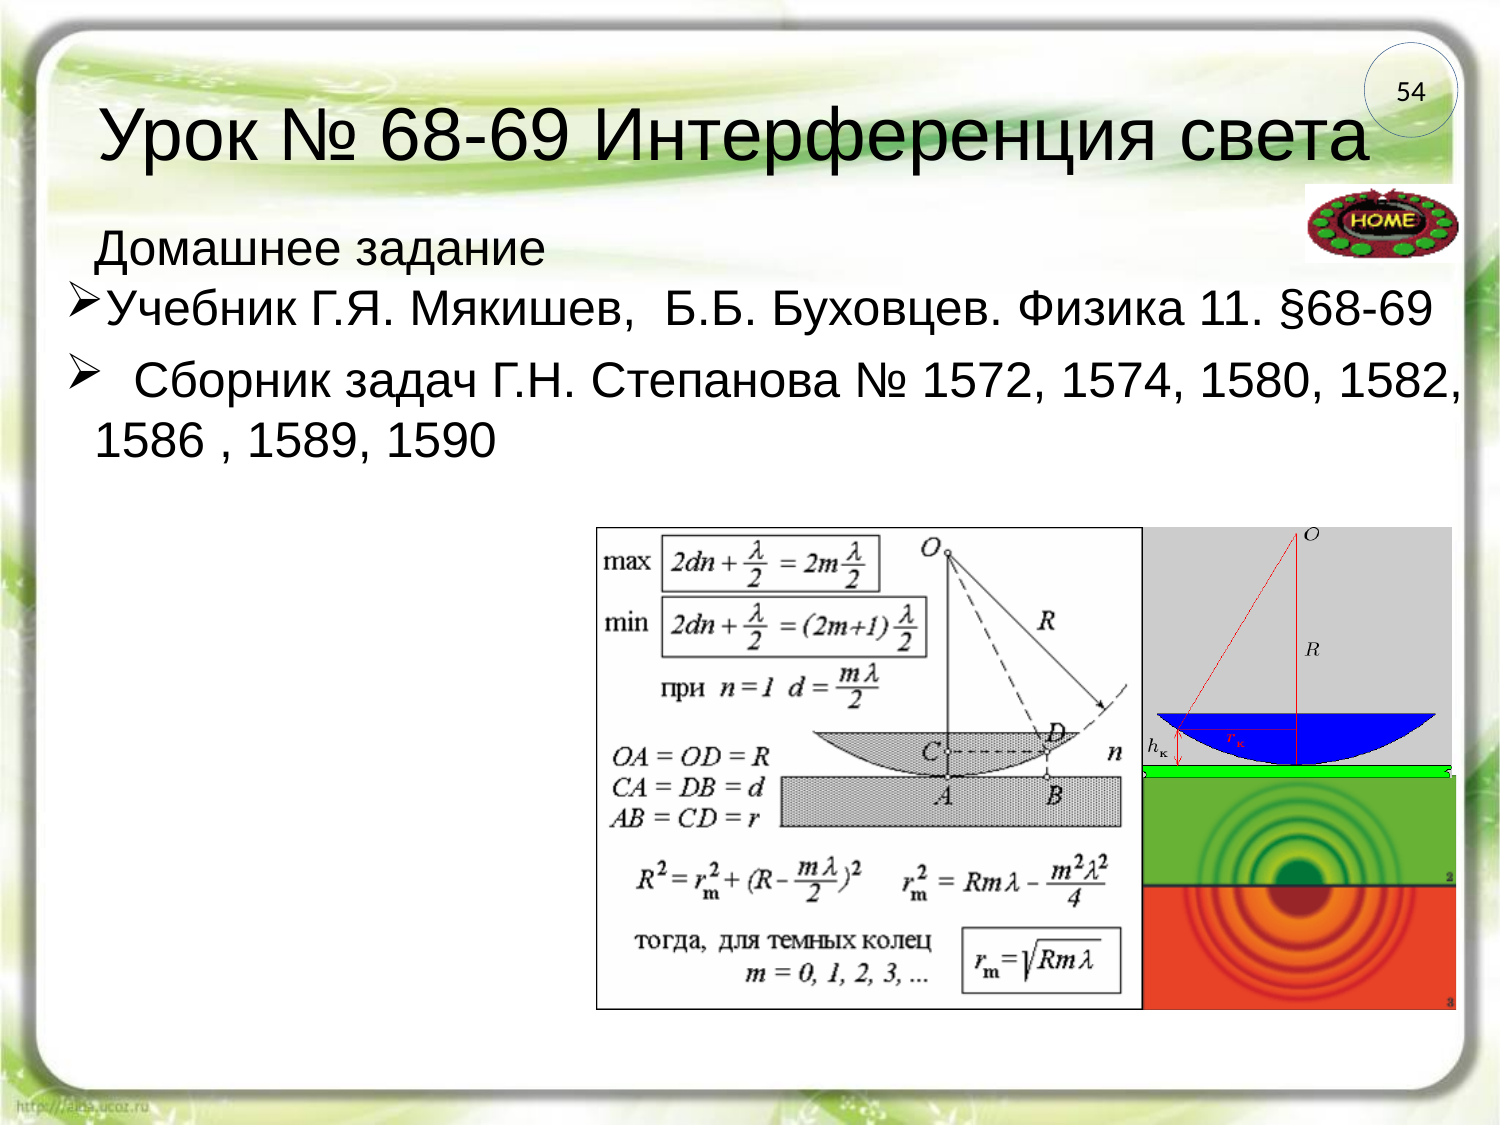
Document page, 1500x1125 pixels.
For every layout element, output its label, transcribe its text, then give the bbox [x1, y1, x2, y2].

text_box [596, 526, 1457, 1011]
text_box Урок № 68-69 Интерференция света [82, 78, 1386, 183]
picture [0, 0, 1500, 1125]
text_box Домашнее задание Учебник Г.Я. Мякишев, Б.Б. Буховцев. Физика 11. §68-69 Сборник задач Г.Н. Степанова № 1572, 1574, 1580, 1582, 1586 , 1589, 1590 [50, 207, 1494, 476]
text_box 54 [1362, 40, 1460, 140]
